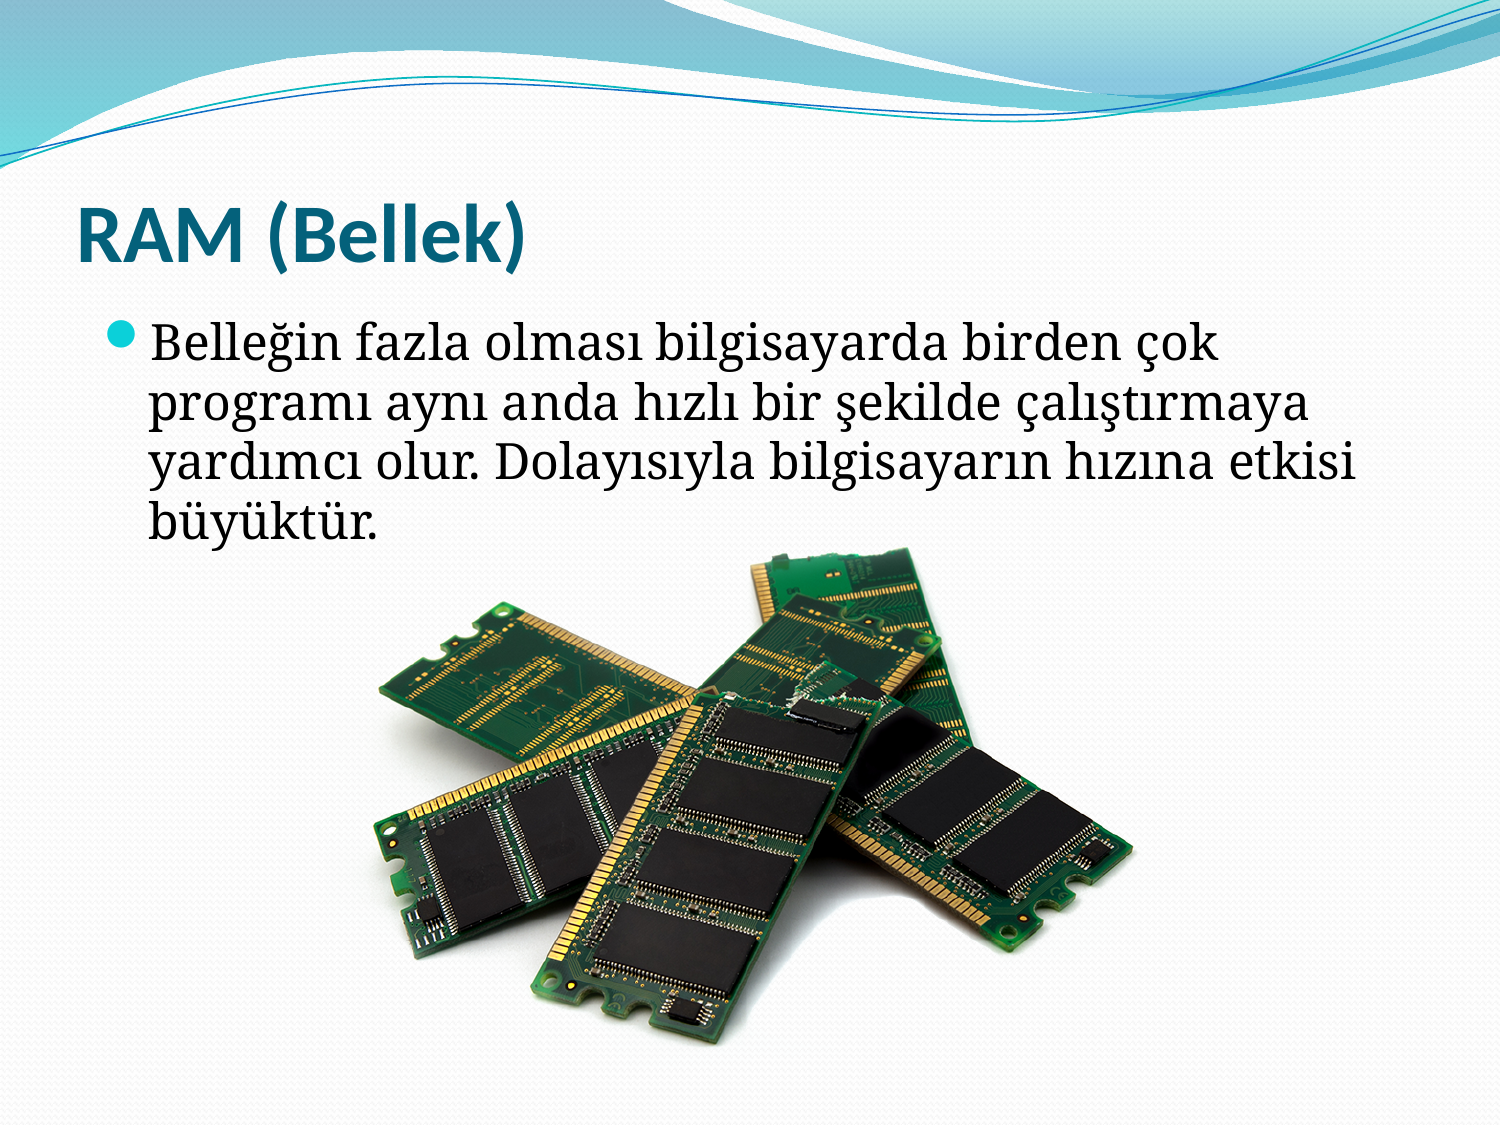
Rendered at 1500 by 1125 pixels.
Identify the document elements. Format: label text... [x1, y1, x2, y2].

picture [324, 431, 1281, 1068]
list Belleğin fazla olması bilgisayarda birden çok programı aynı anda hızlı bir şekilde çalıştırmaya yardımcı olur. Dolayısıyla bilgisayarın hızına etkisi büyüktür. [88, 302, 1471, 572]
title RAM (Bellek) [76, 137, 1427, 280]
